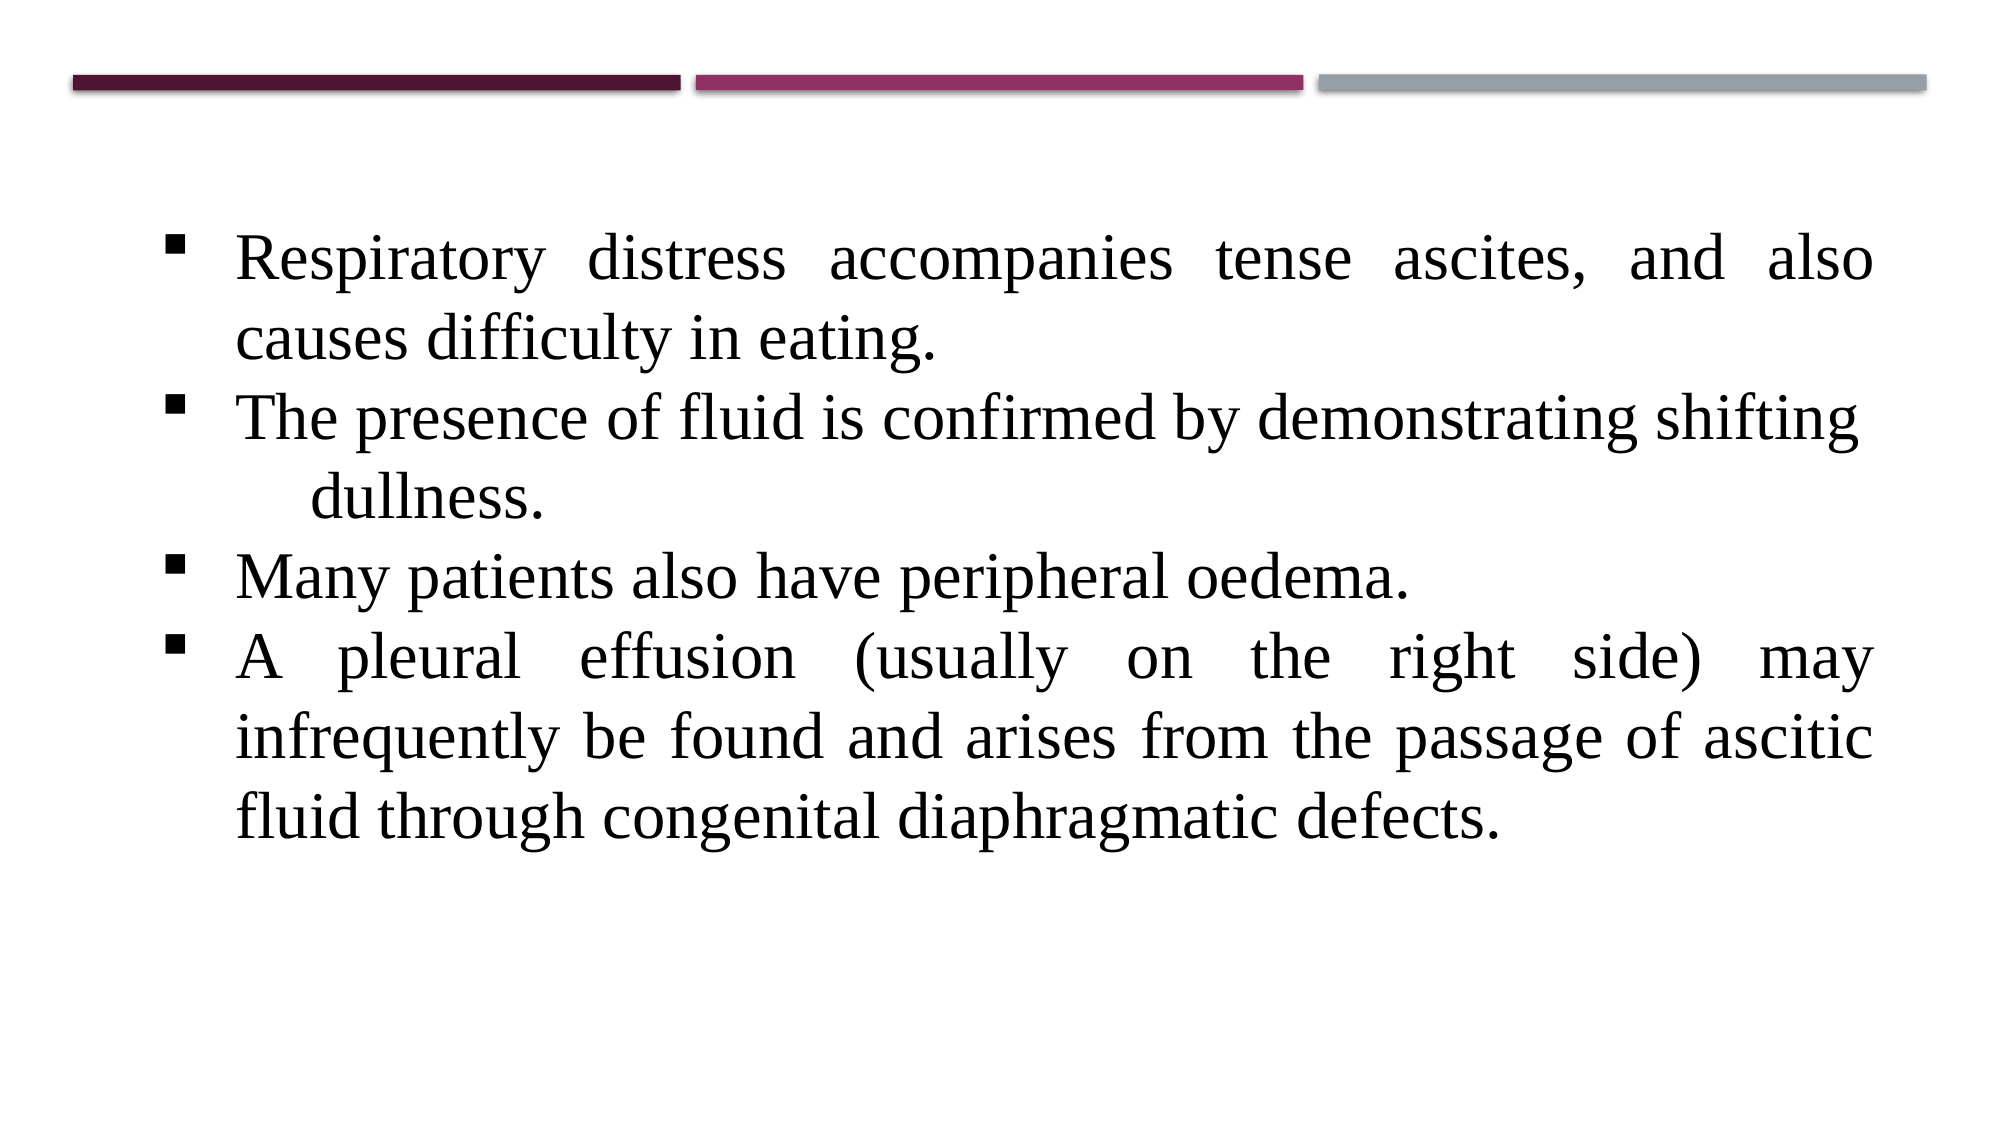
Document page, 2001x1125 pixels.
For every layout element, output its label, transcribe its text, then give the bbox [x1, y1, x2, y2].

text_box Respiratory distress accompanies tense ascites, and also causes difficulty in eating. The presence of fluid is confirmed by demonstrating shifting dullness. Many patients also have peripheral oedema. A pleural effusion (usually on the right side) may infrequently be found and arises from the passage of ascitic fluid through congenital diaphragmatic defects. [145, 205, 1893, 860]
